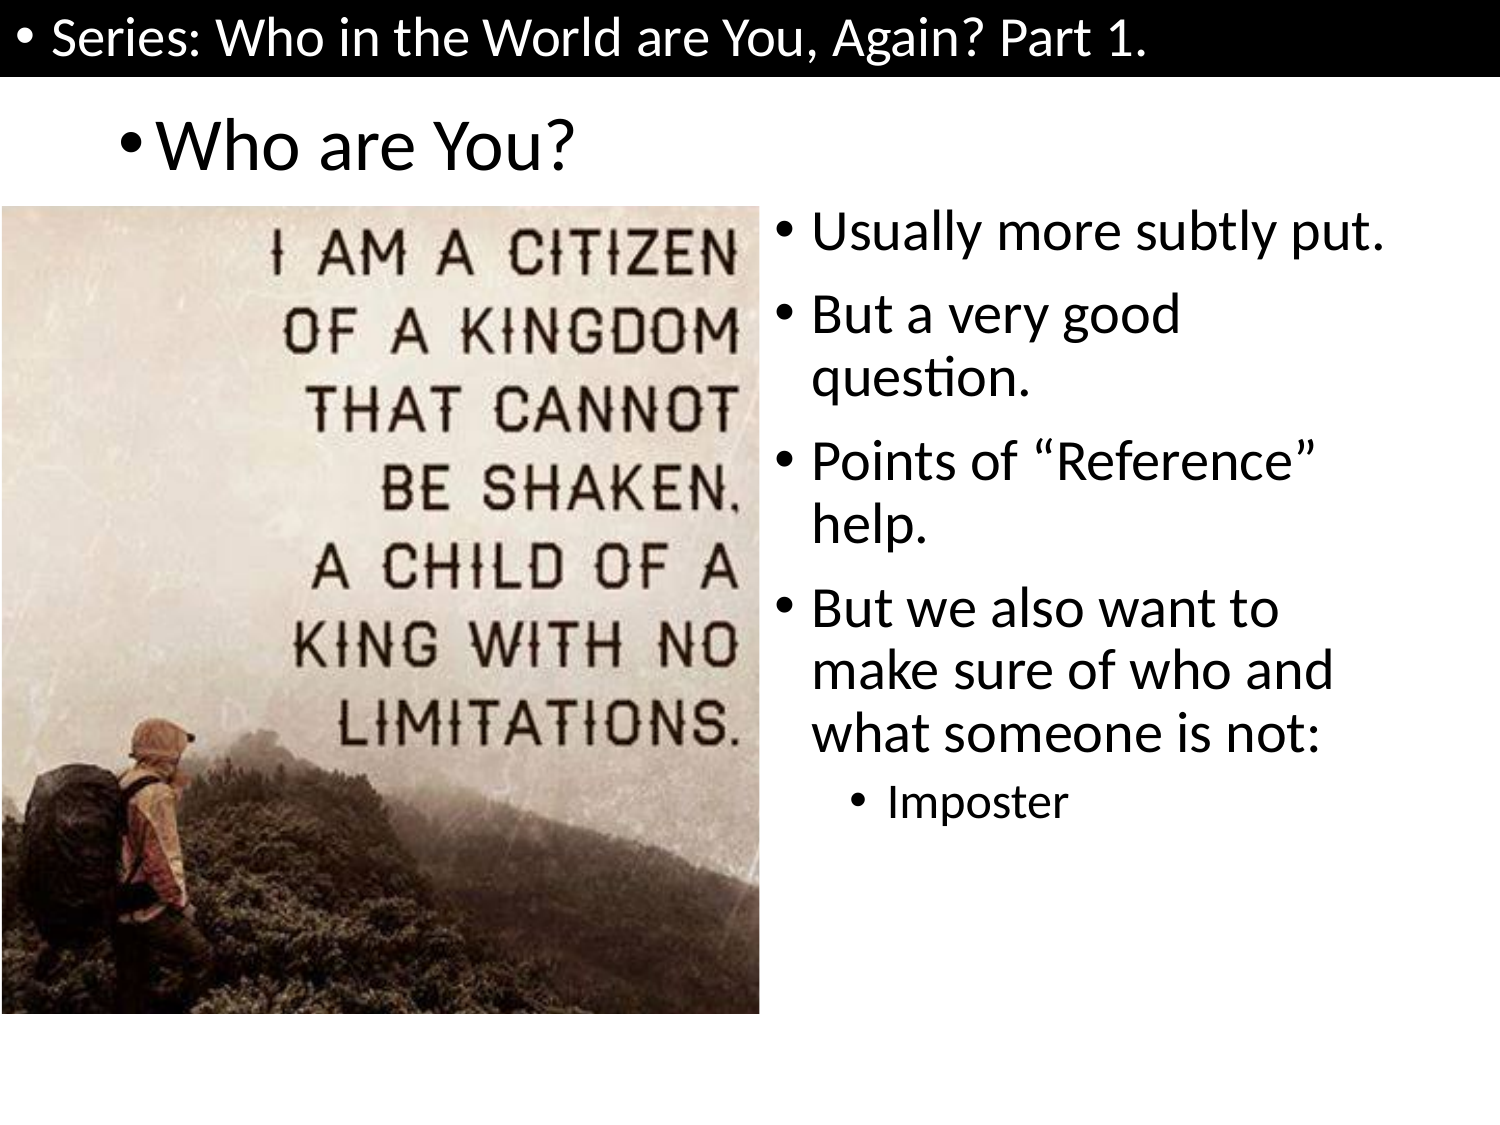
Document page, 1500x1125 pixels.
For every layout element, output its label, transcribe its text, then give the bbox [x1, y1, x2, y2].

picture [1, 206, 760, 1014]
list Who are You? [103, 98, 1397, 206]
text_box Series: Who in the World are You, Again? Part 1. [0, 0, 1500, 77]
list Usually more subtly put. But a very good question. Points of “Reference” help. But we also want to make sure of who and what someone is not: Imposter Nigerian scammer We become detectives [759, 192, 1415, 1014]
